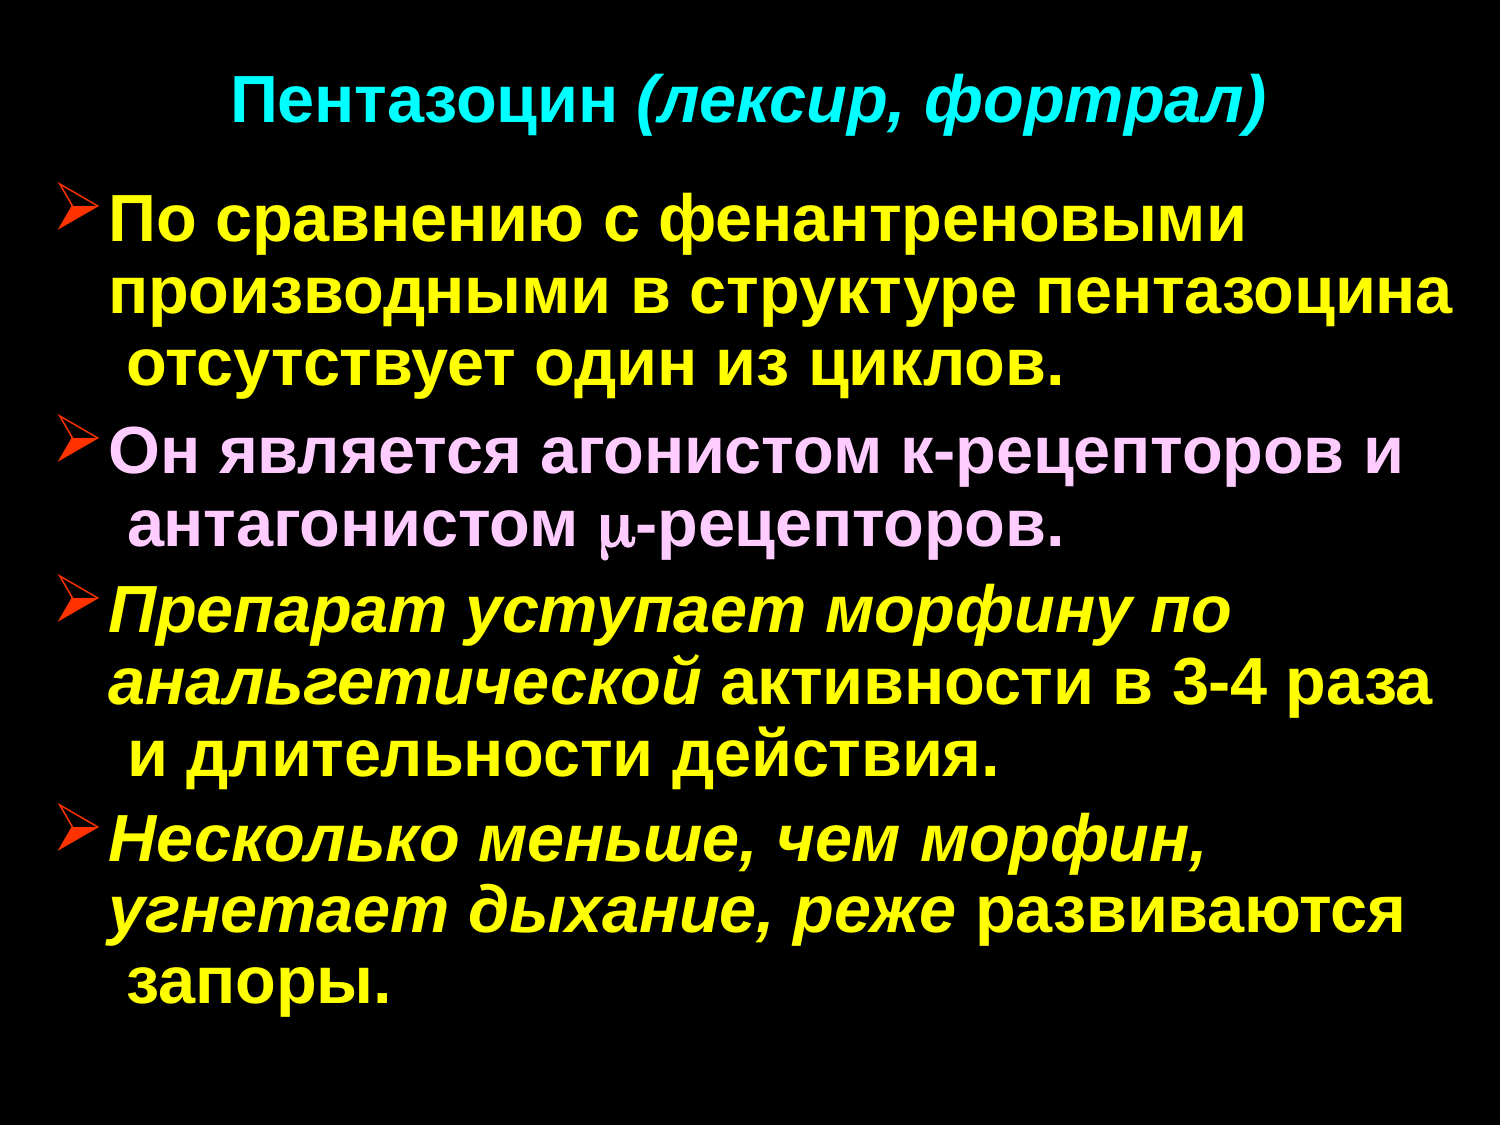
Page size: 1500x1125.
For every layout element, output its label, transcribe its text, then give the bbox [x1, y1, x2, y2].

text_box Пентазоцин (лексир, фортрал) По сравнению с фенантреновыми производными в структуре пентазоцина отсутствует один из циклов. Он является агонистом к-рецепторов и антагонистом -рецепторов. Препарат уступает морфину по анальгетической активности в 3-4 раза и длительности действия. Несколько меньше, чем морфин, угнетает дыхание, реже развиваются запоры. [50, 14, 1463, 1018]
